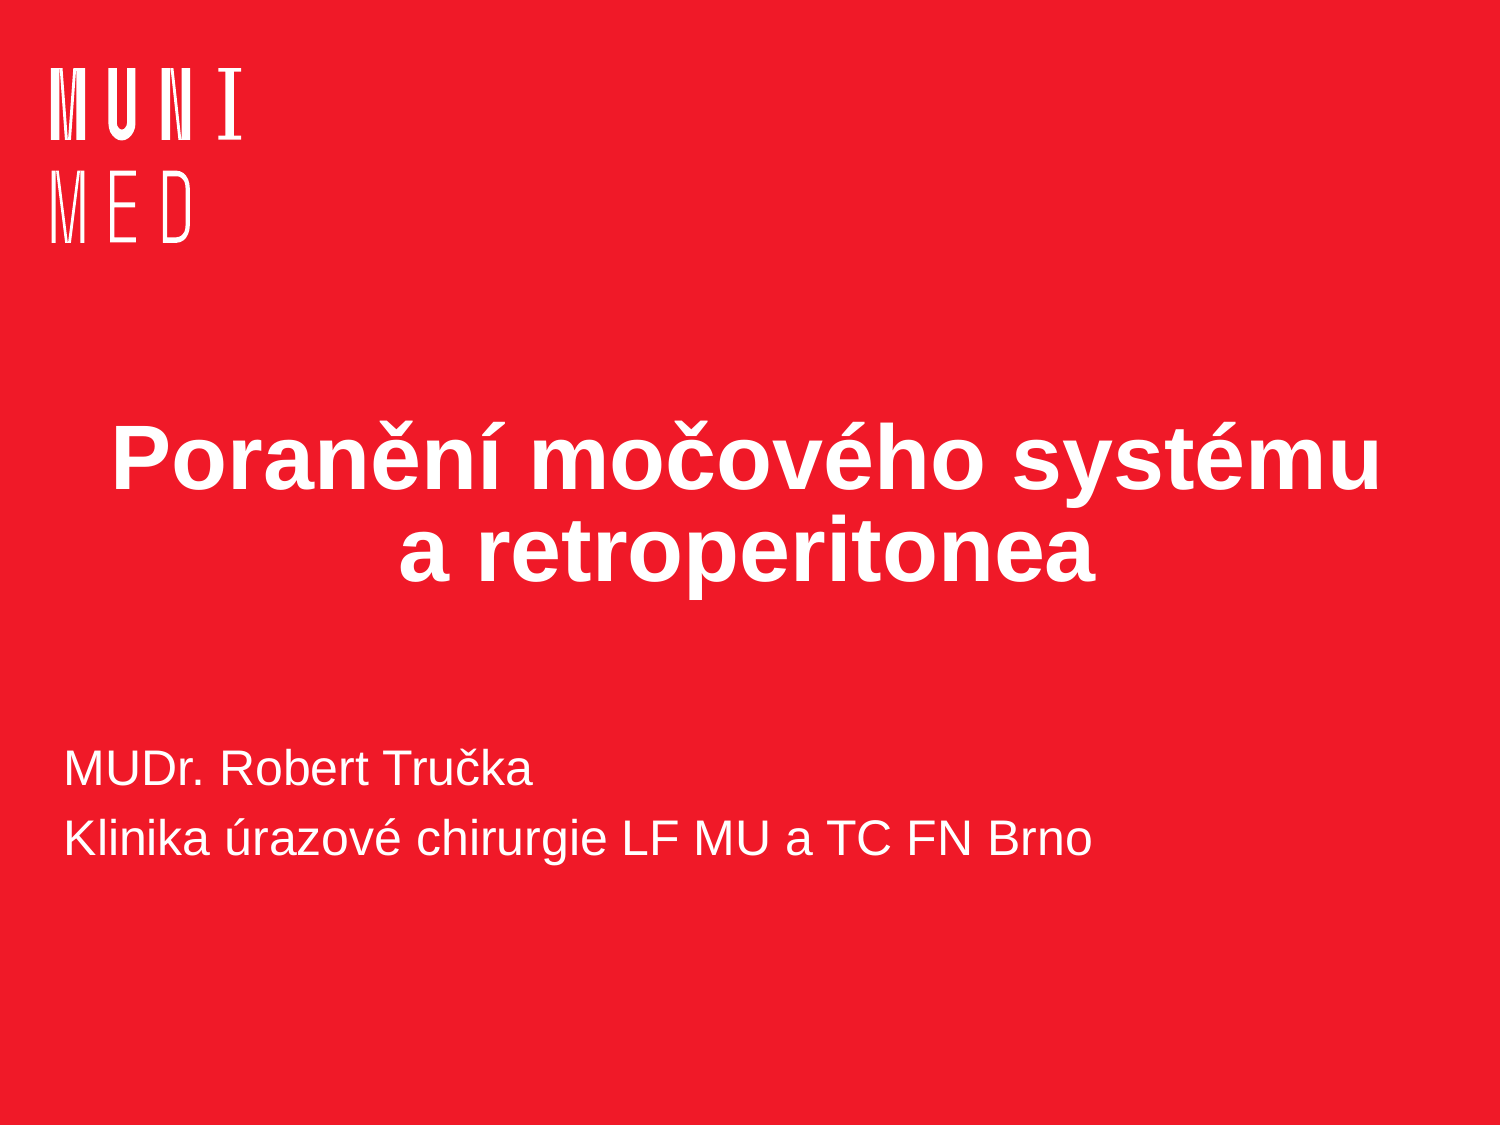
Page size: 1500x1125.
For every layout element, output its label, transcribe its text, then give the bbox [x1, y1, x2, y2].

title Poranění močového systému a retroperitonea [49, 408, 1447, 668]
subtitle MUDr. Robert Tručka Klinika úrazové chirurgie LF MU a TC FN Brno [49, 727, 1447, 891]
